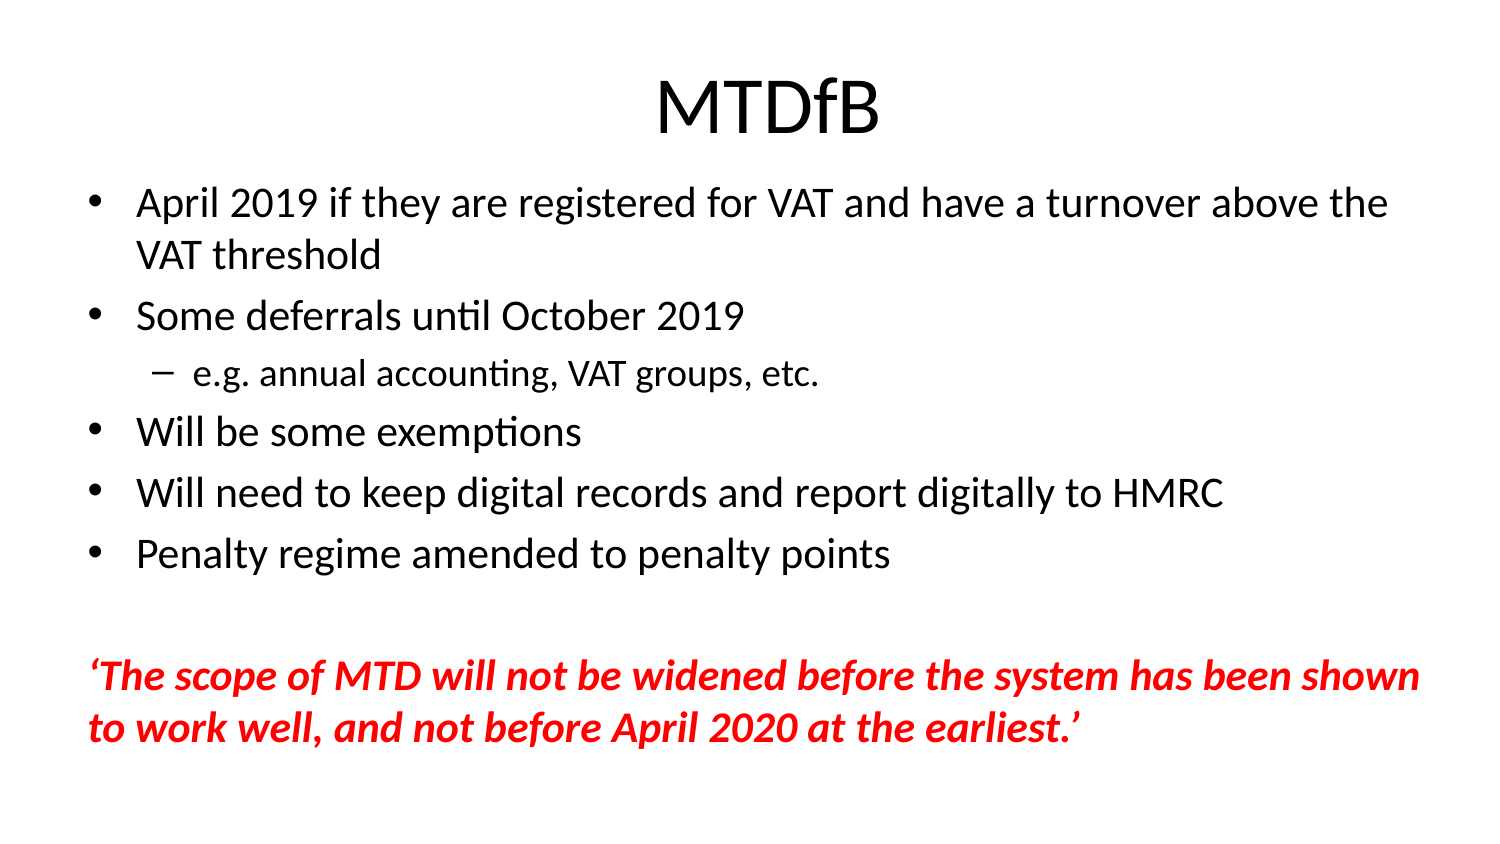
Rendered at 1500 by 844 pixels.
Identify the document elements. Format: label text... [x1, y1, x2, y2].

list April 2019 if they are registered for VAT and have a turnover above the VAT threshold Some deferrals until October 2019 e.g. annual accounting, VAT groups, etc. Will be some exemptions Will need to keep digital records and report digitally to HMRC Penalty regime amended to penalty points ‘The scope of MTD will not be widened before the system has been shown to work well, and not before April 2020 at the earliest.’ [72, 166, 1464, 760]
title MTDfB [72, 44, 1464, 144]
